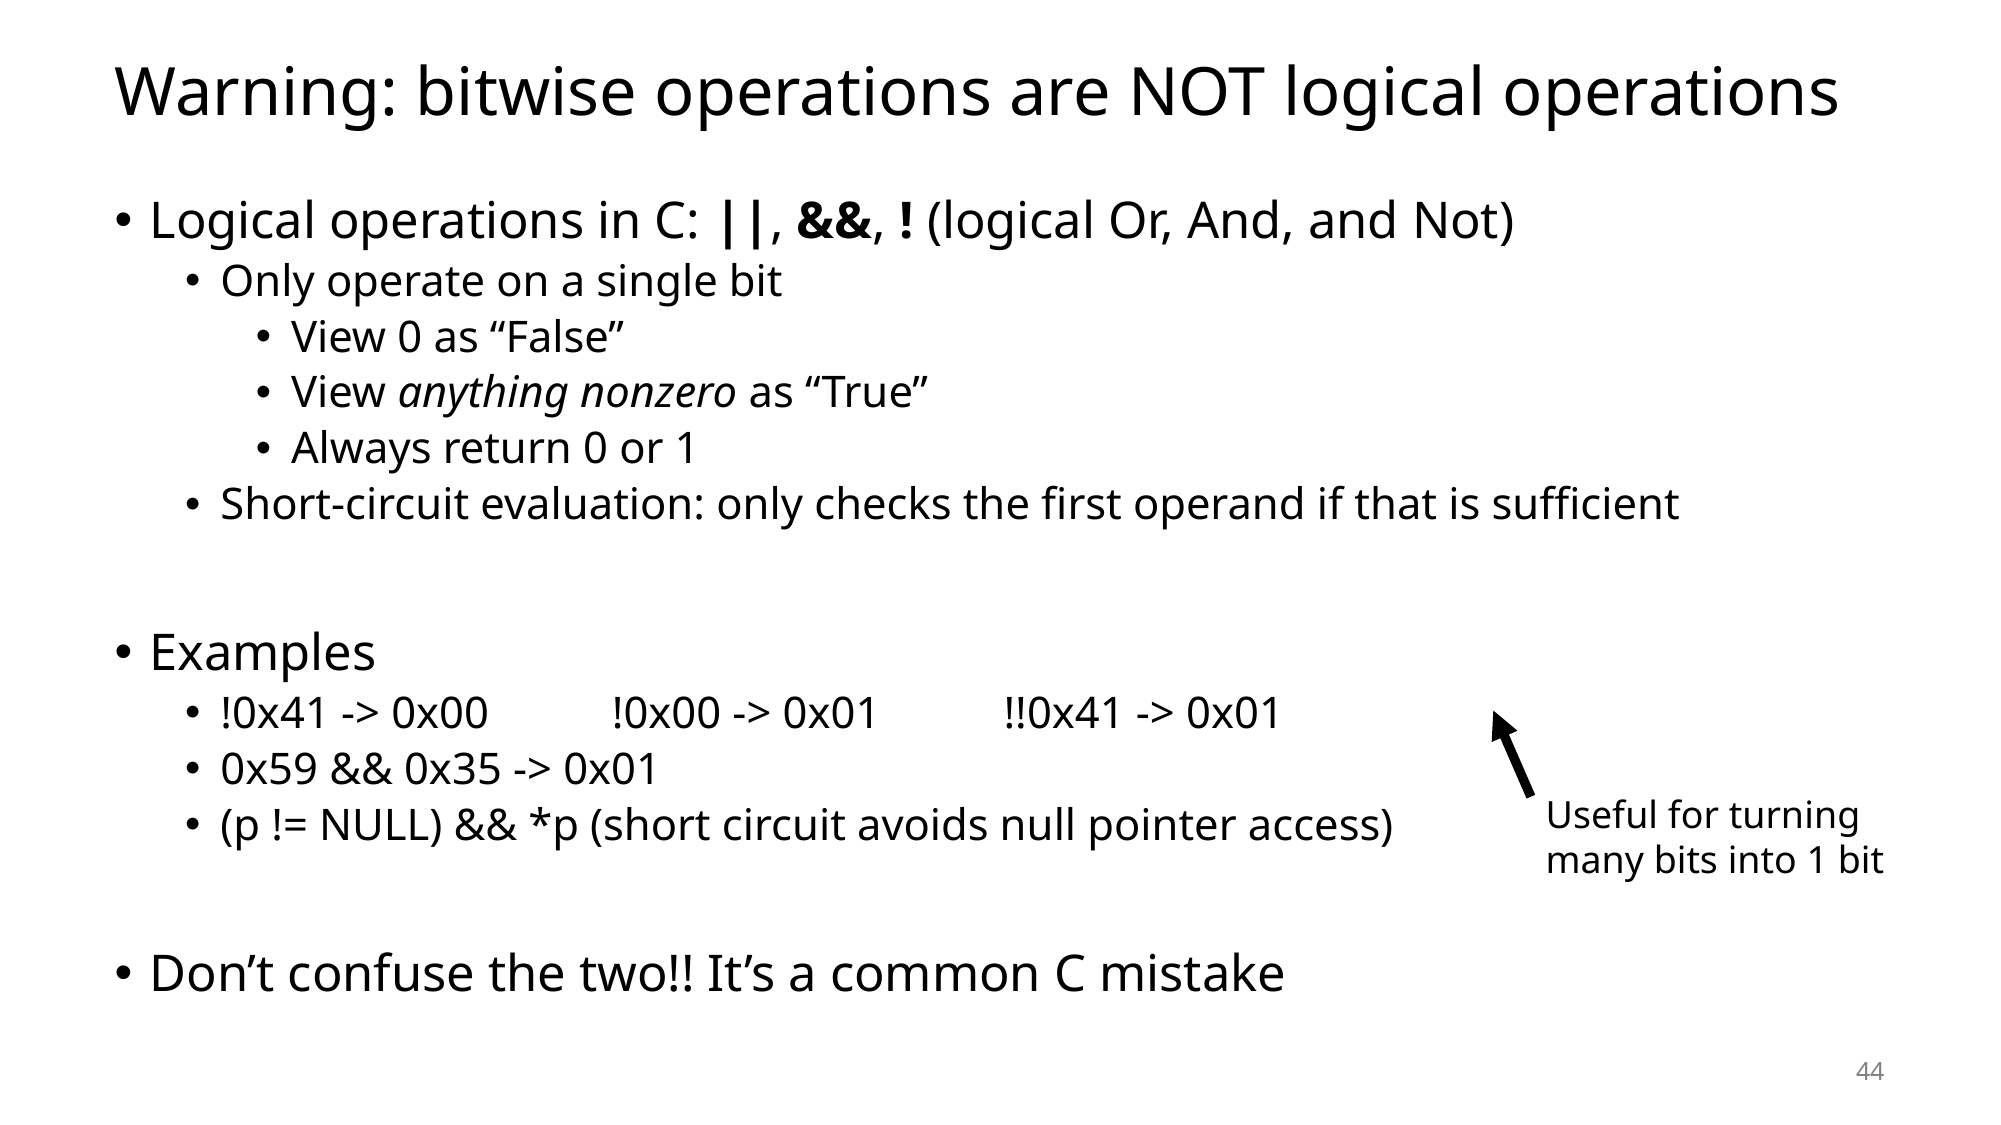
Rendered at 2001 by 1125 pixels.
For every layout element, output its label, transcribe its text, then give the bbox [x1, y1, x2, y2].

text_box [1493, 710, 1531, 797]
title Warning: bitwise operations are NOT logical operations [99, 37, 1900, 150]
slide_number 44 [1749, 1042, 1900, 1103]
list Logical operations in C: ||, &&, ! (logical Or, And, and Not) Only operate on a single bit View 0 as “False” View anything nonzero as “True” Always return 0 or 1 Short-circuit evaluation: only checks the first operand if that is sufficient Examples !0x41 -> 0x00 !0x00 -> 0x01 !!0x41 -> 0x01 0x59 && 0x35 -> 0x01 (p != NULL) && *p (short circuit avoids null pointer access) Don’t confuse the two!! It’s a common C mistake [99, 187, 1900, 1013]
text_box Useful for turning many bits into 1 bit [1530, 783, 1900, 888]
